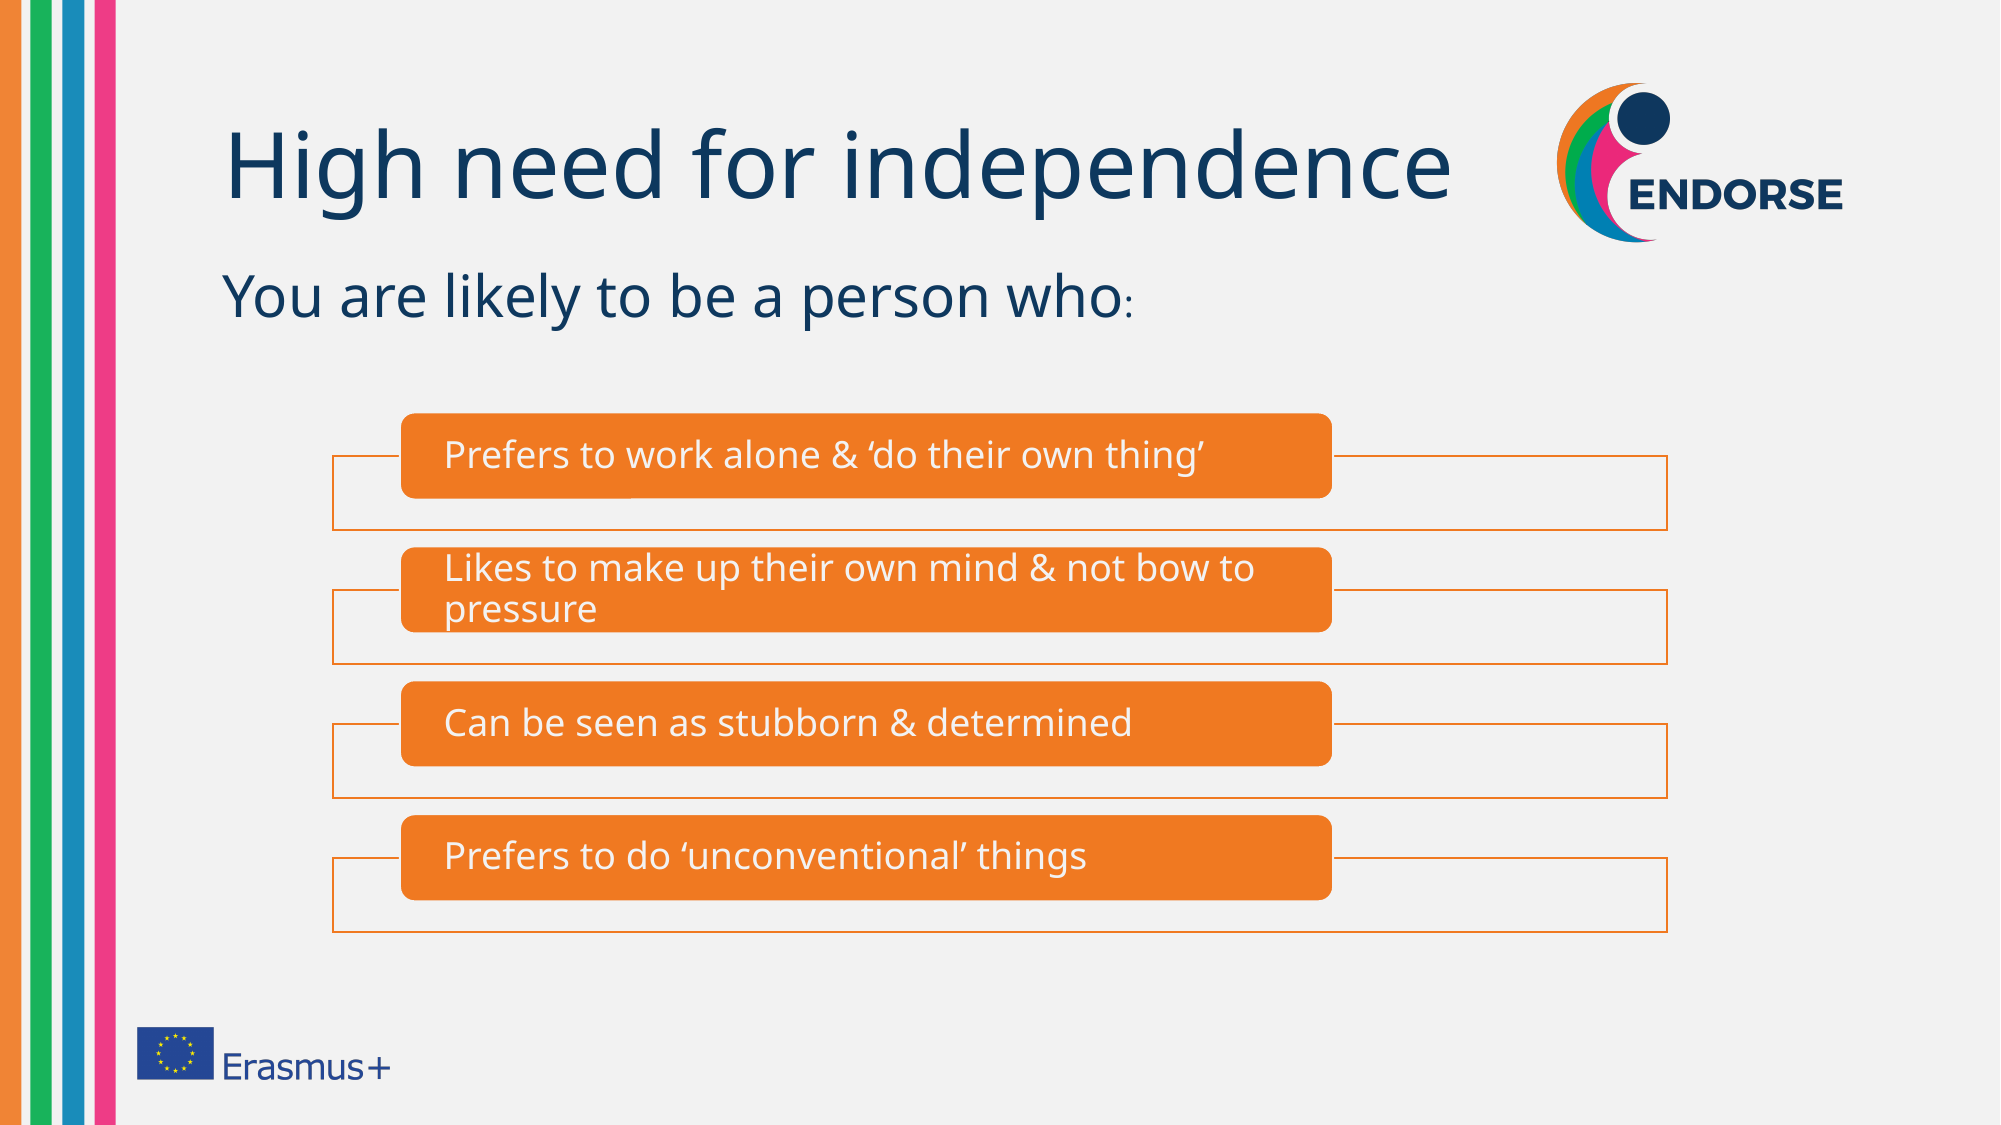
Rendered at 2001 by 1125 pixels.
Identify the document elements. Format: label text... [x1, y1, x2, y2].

title High need for independence [208, 59, 1522, 278]
text_box You are likely to be a person who: [208, 251, 1373, 337]
picture [1532, 59, 1863, 266]
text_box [333, 337, 1667, 1007]
picture [137, 1027, 390, 1080]
